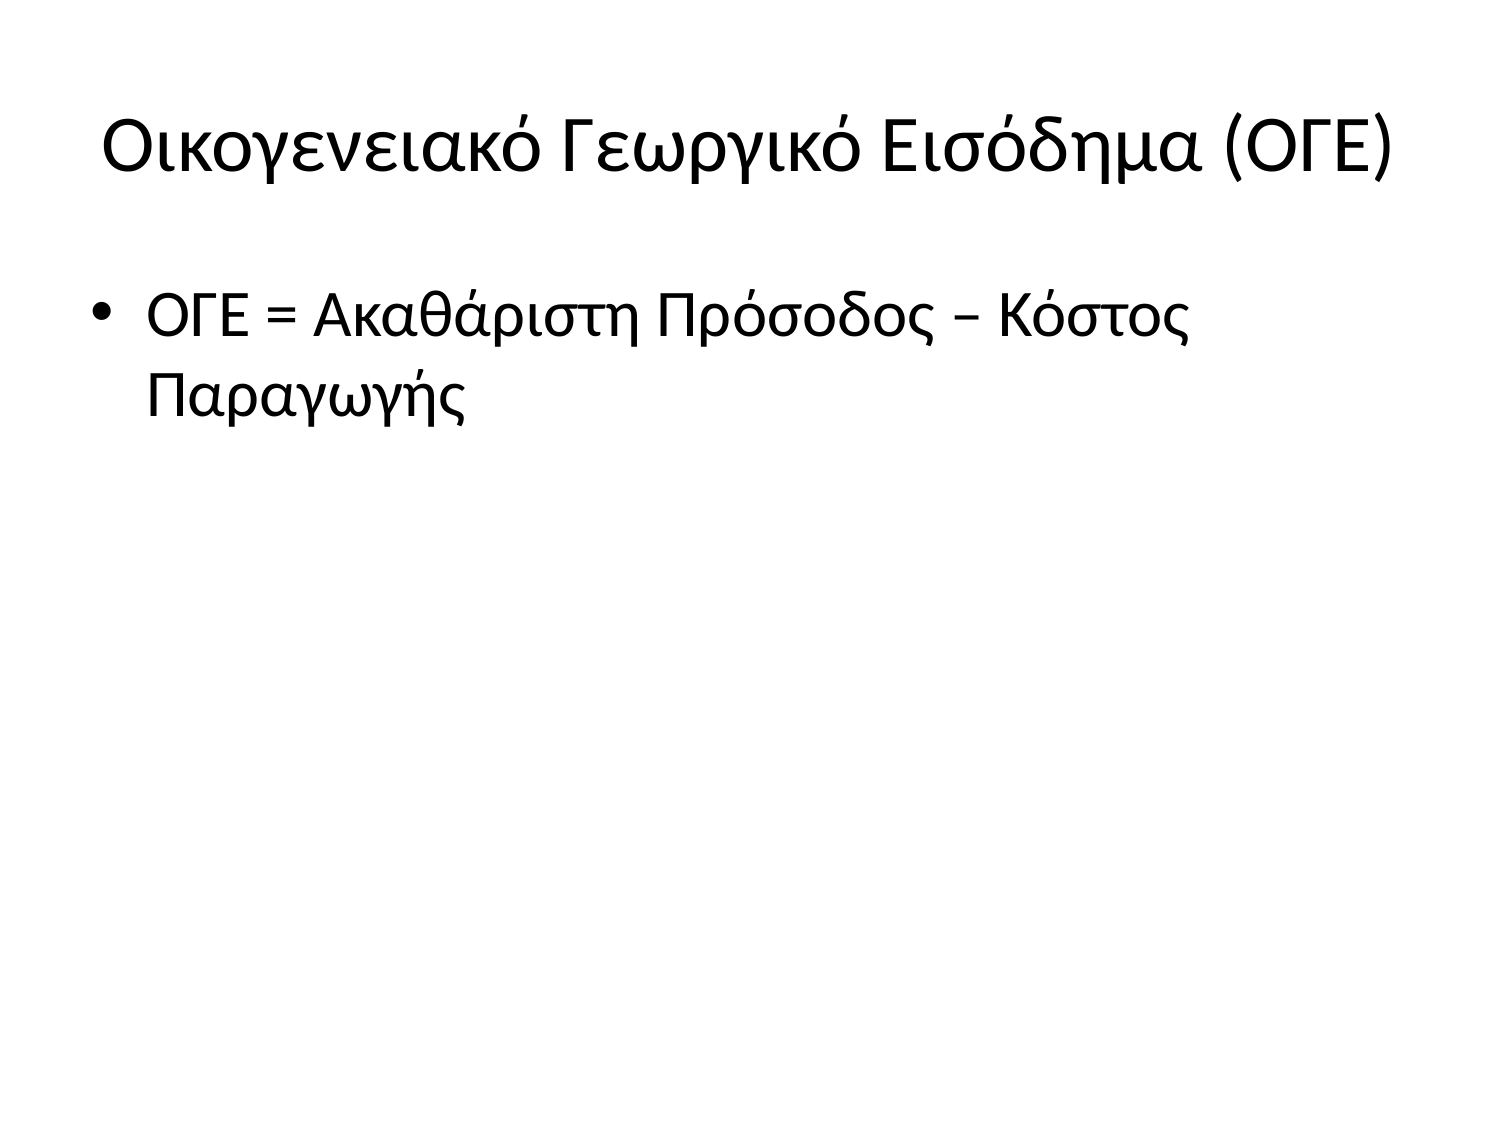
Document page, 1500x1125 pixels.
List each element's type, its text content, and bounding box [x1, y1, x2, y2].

title Οικογενειακό Γεωργικό Εισόδημα (ΟΓΕ) [75, 45, 1425, 233]
list ΟΓΕ = Ακαθάριστη Πρόσοδος – Κόστος Παραγωγής [75, 262, 1425, 1005]
